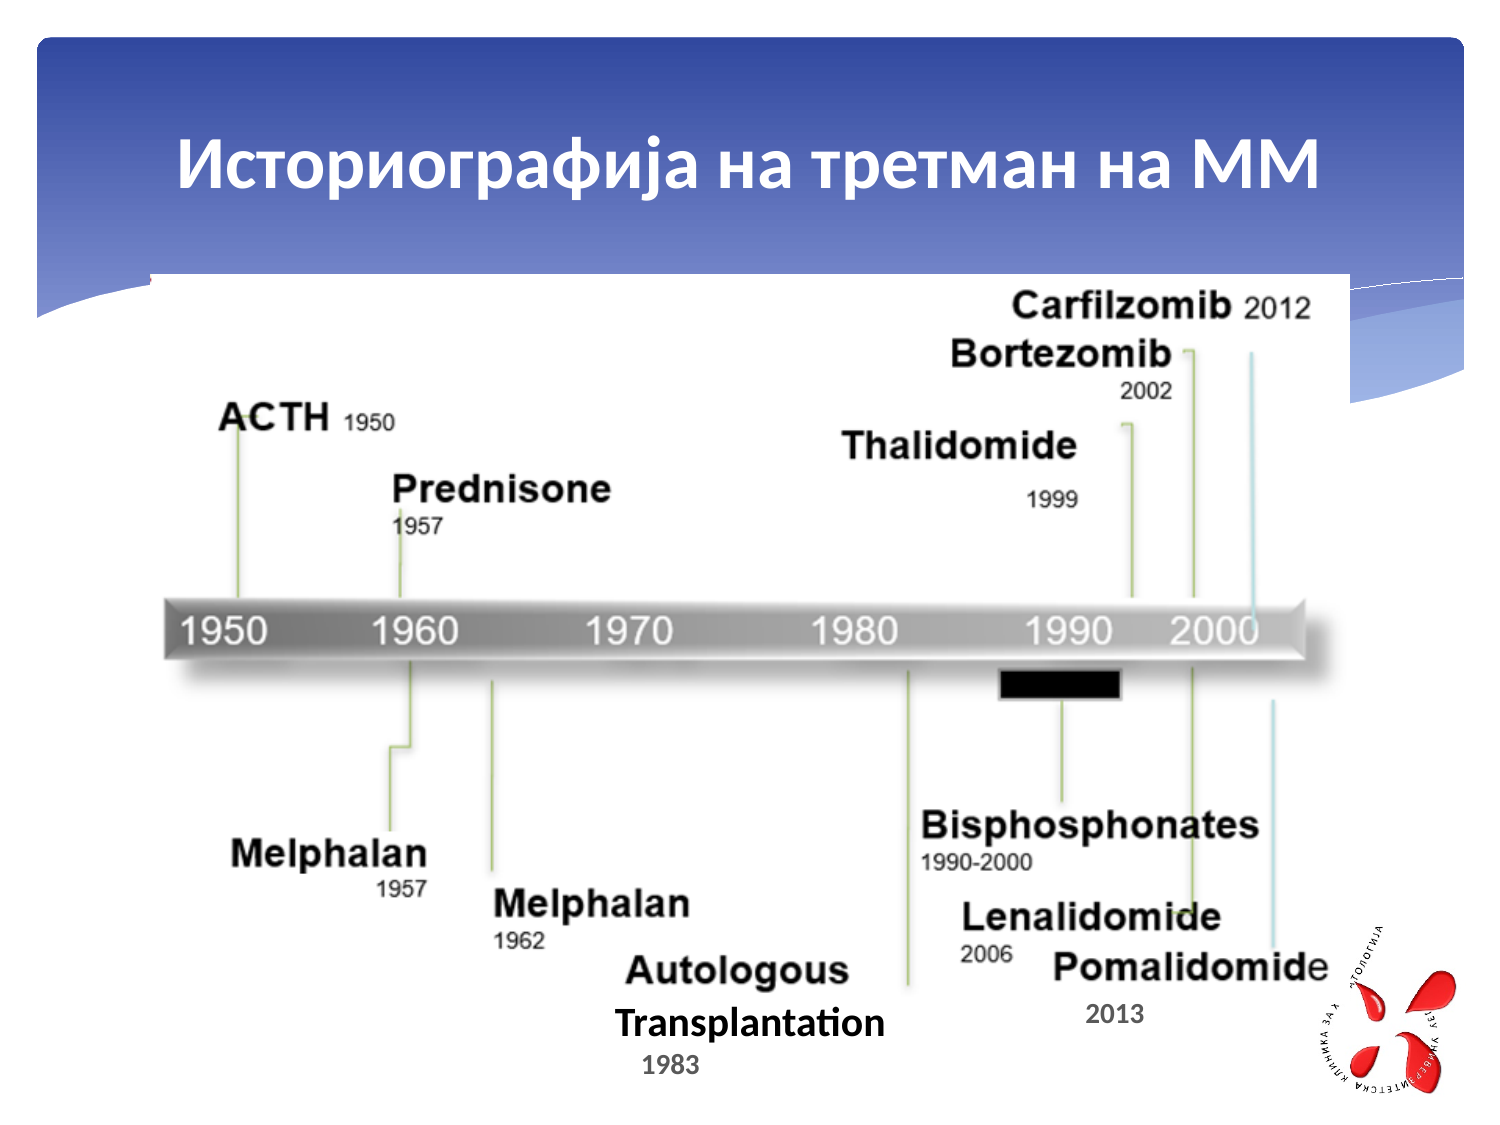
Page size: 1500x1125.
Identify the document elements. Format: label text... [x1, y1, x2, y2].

text_box Transplantation 1983 [600, 1014, 1022, 1088]
picture [150, 274, 1474, 1097]
title Историографија на третман на ММ [75, 55, 1425, 261]
text_box 2013 [1070, 1014, 1239, 1038]
